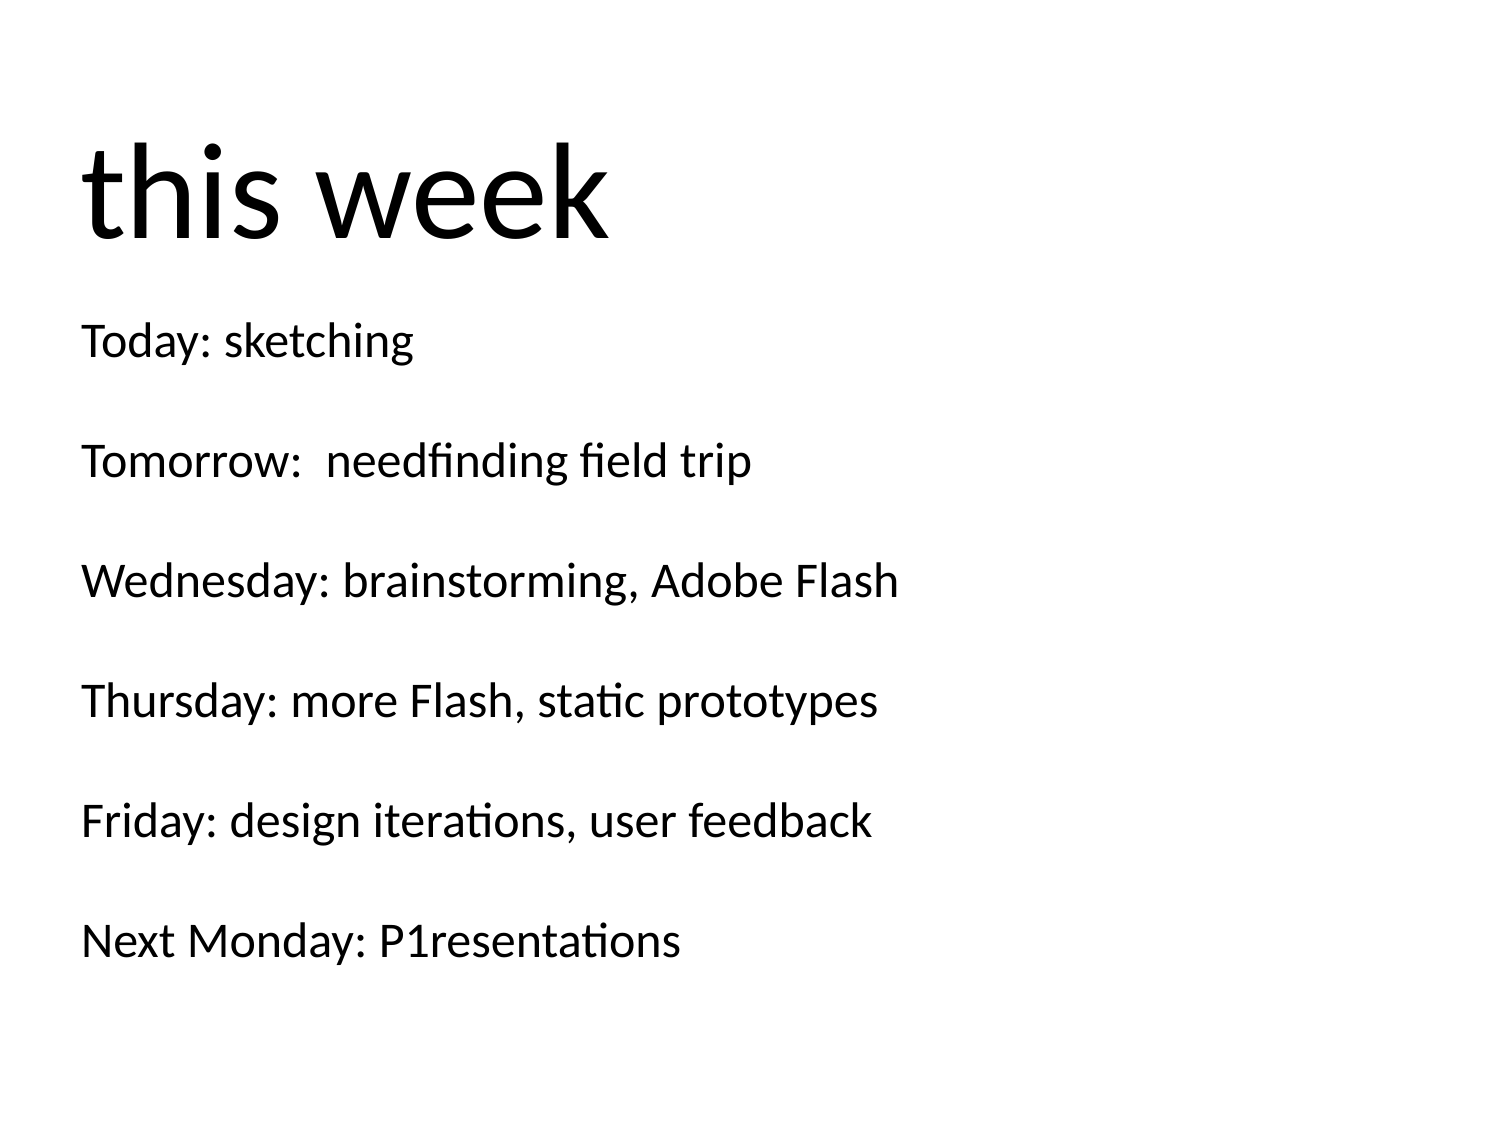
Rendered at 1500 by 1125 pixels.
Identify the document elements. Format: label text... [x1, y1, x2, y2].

text_box this week [65, 93, 627, 273]
text_box Today: sketching Tomorrow: needfinding field trip Wednesday: brainstorming, Adobe Flash Thursday: more Flash, static prototypes Friday: design iterations, user feedback Next Monday: P1resentations [66, 299, 915, 975]
